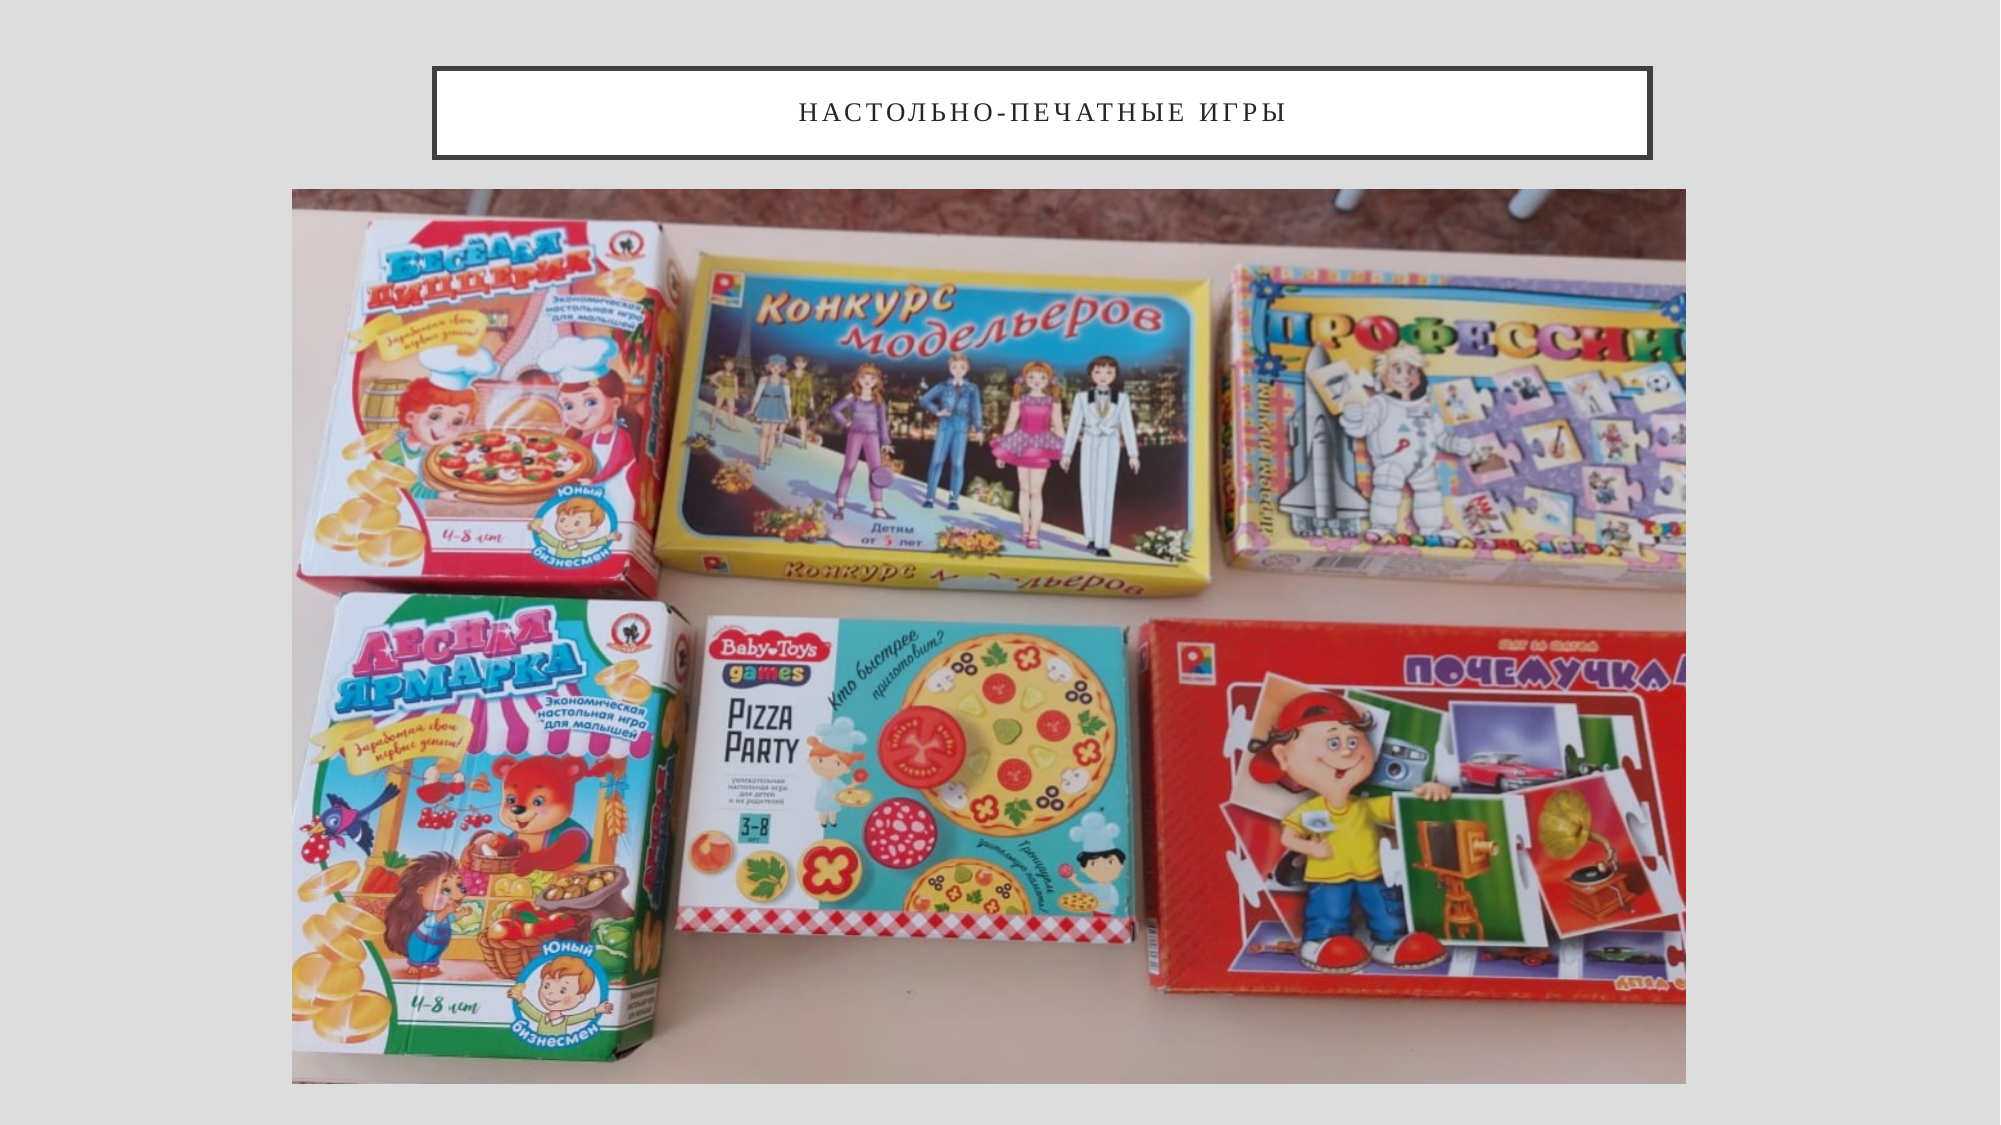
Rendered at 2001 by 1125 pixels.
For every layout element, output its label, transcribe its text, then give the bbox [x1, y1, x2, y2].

title настольно-печатные игры [432, 66, 1653, 160]
picture [292, 189, 1686, 1084]
